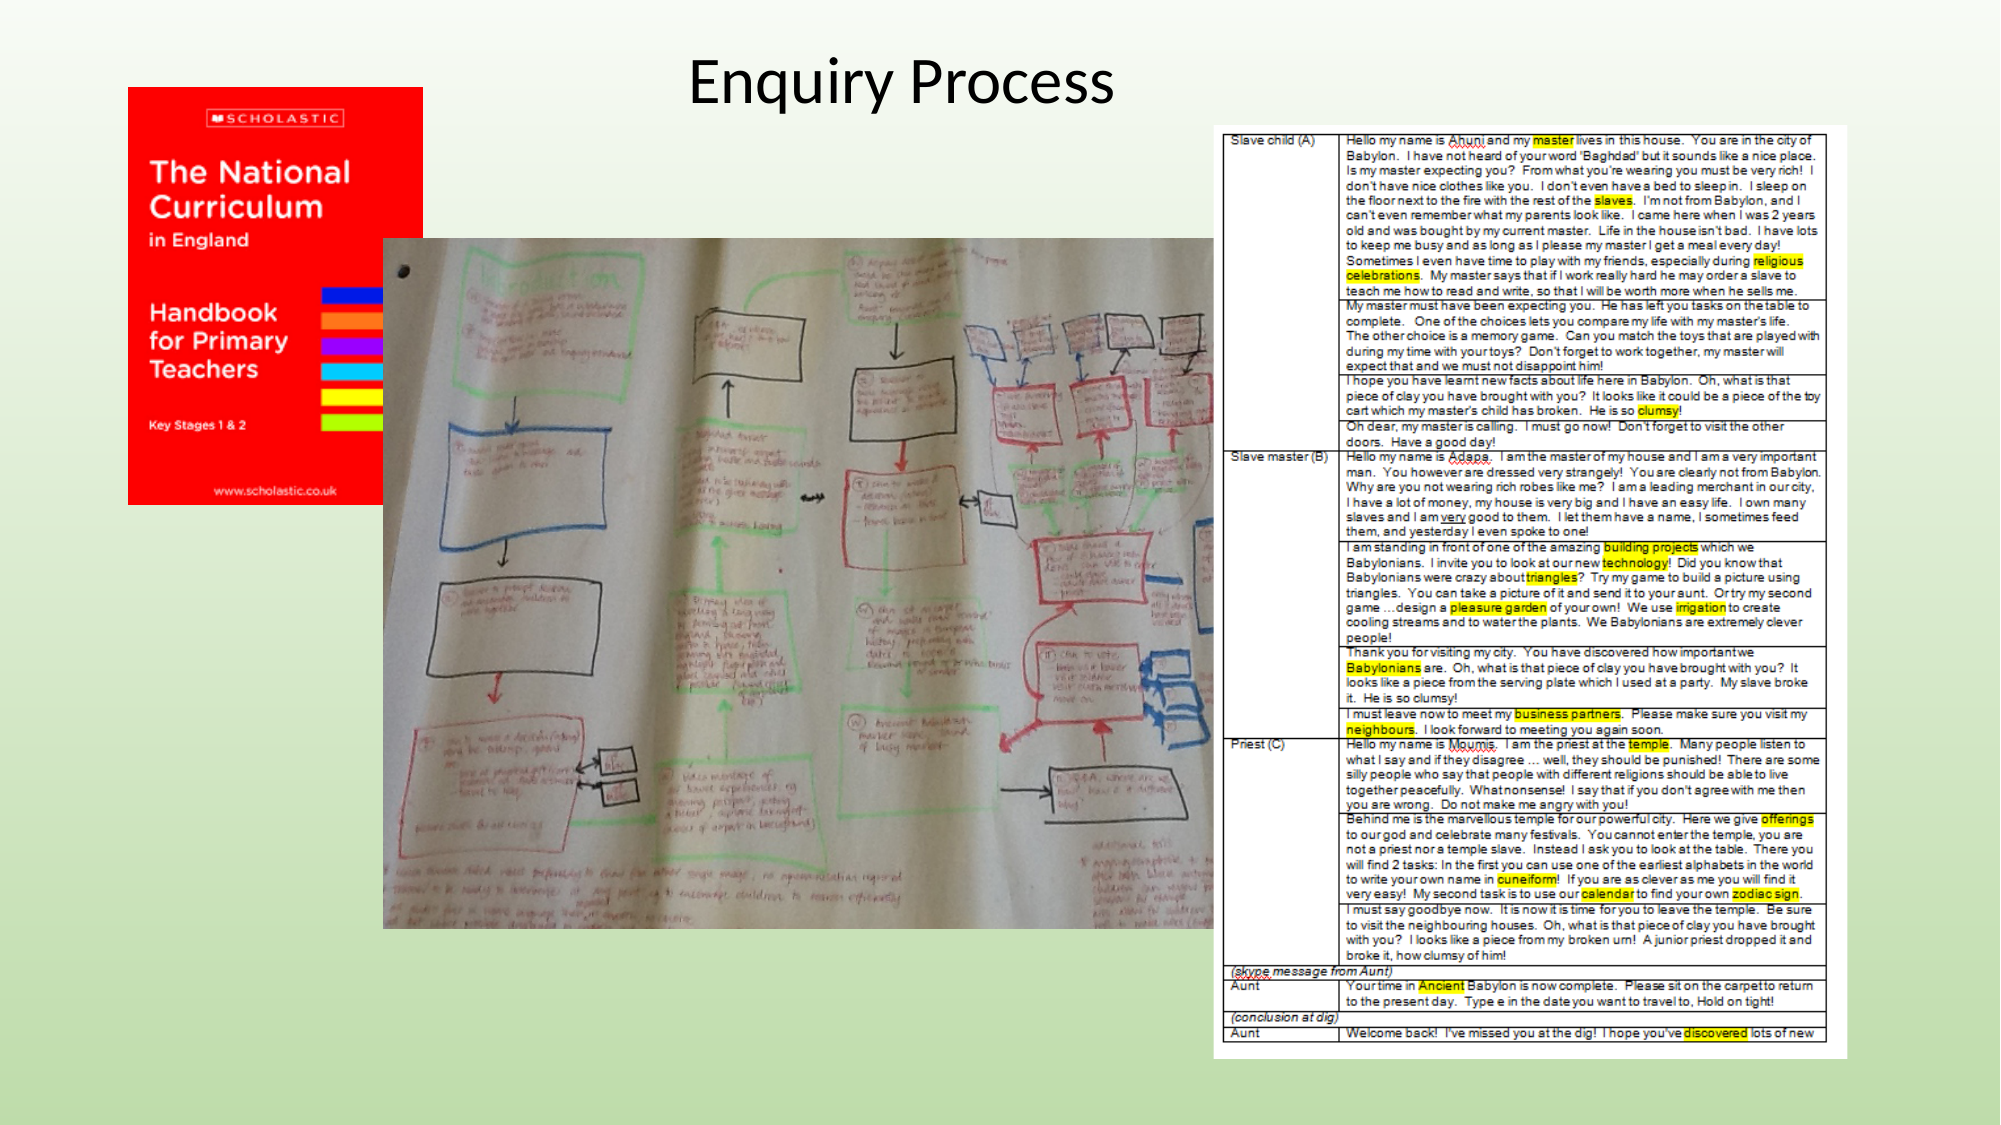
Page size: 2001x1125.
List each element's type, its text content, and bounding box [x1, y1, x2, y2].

text_box Enquiry Process [120, 29, 1684, 125]
picture [128, 87, 1848, 1059]
